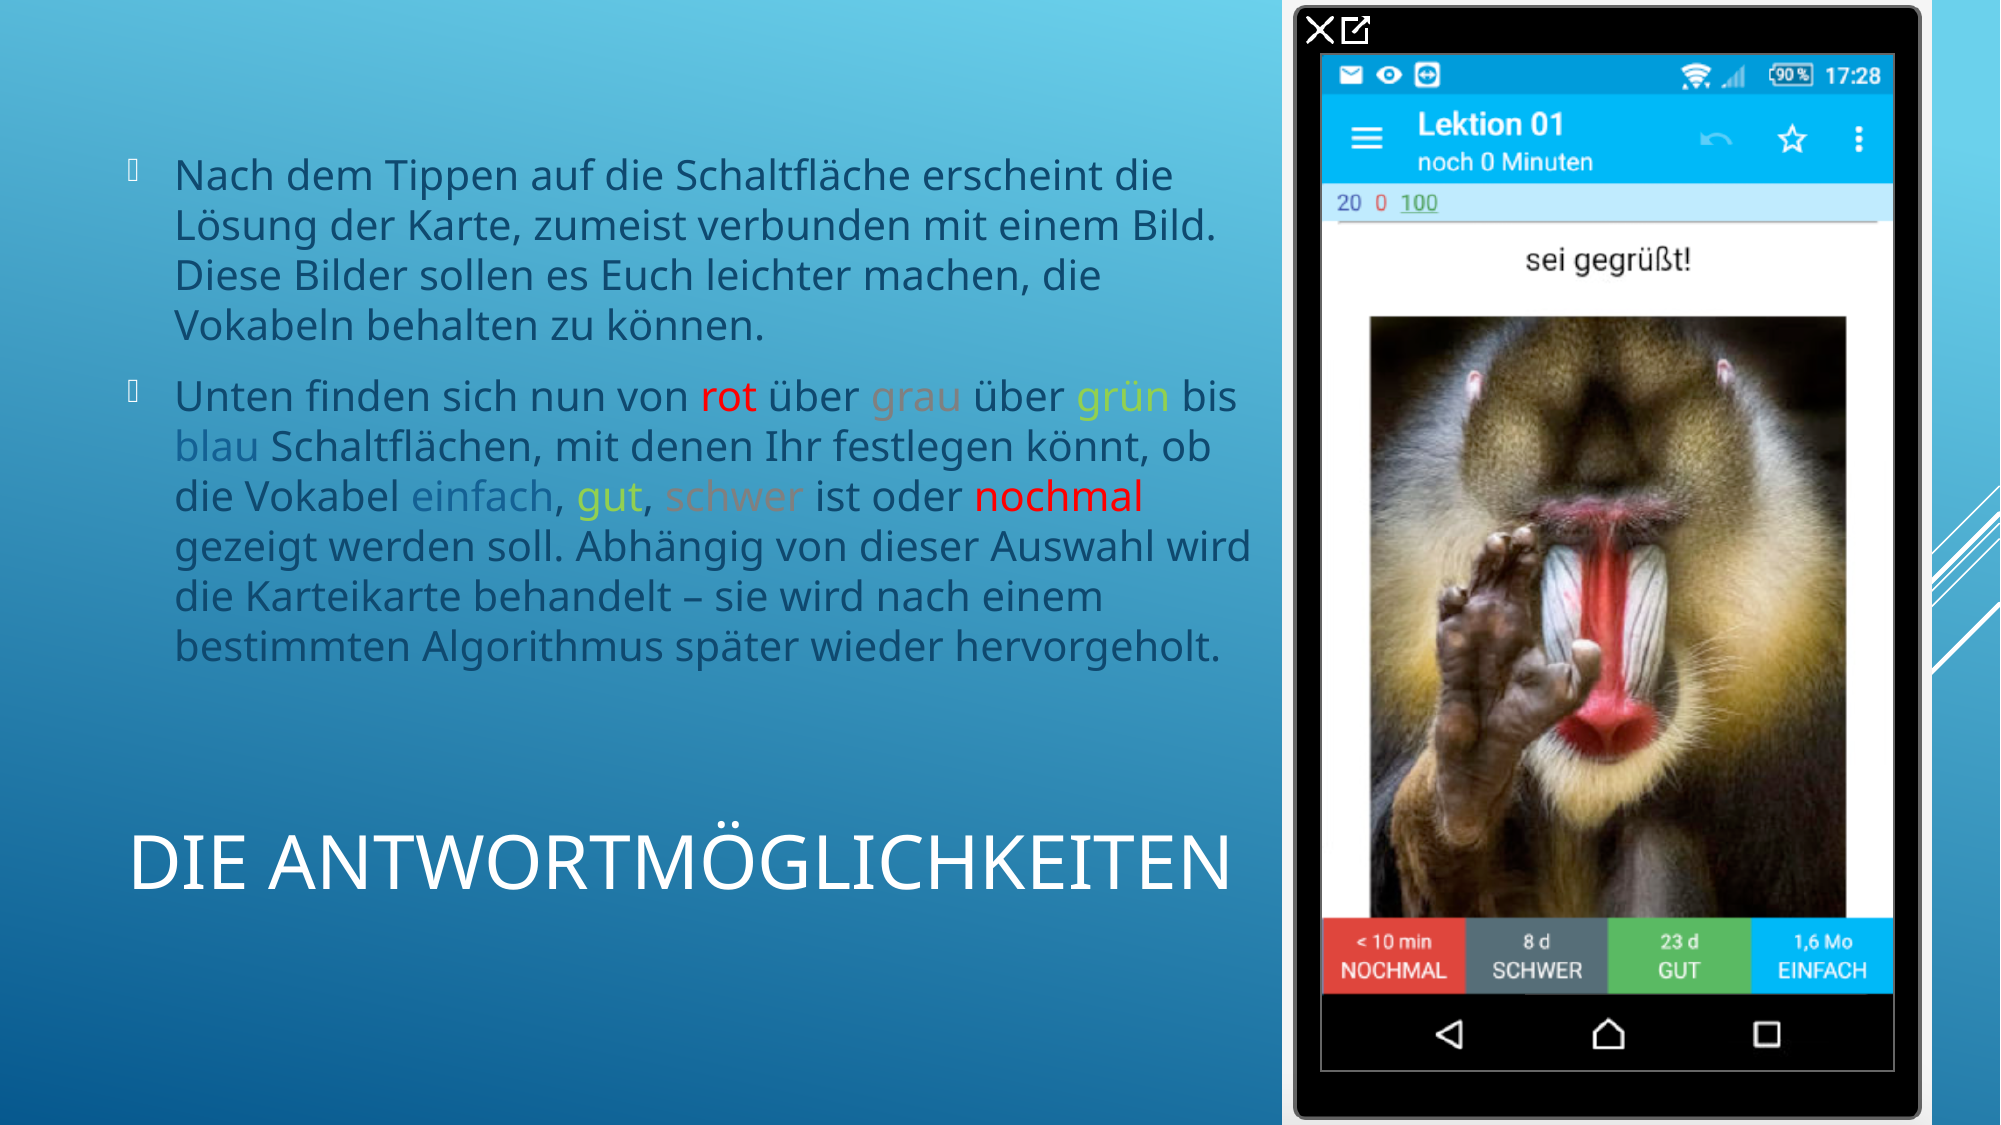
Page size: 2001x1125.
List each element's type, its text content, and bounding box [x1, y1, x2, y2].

title Die Antwortmöglichkeiten [112, 736, 1281, 984]
list Nach dem Tippen auf die Schaltfläche erscheint die Lösung der Karte, zumeist verbunden mit einem Bild. Diese Bilder sollen es Euch leichter machen, die Vokabeln behalten zu können. Unten finden sich nun von rot über grau über grün bis blau Schaltflächen, mit denen Ihr festlegen könnt, ob die Vokabel einfach, gut, schwer ist oder nochmal gezeigt werden soll. Abhängig von dieser Auswahl wird die Karteikarte behandelt – sie wird nach einem bestimmten Algorithmus später wieder hervorgeholt. [112, 112, 1281, 706]
picture [1281, 0, 1932, 1125]
